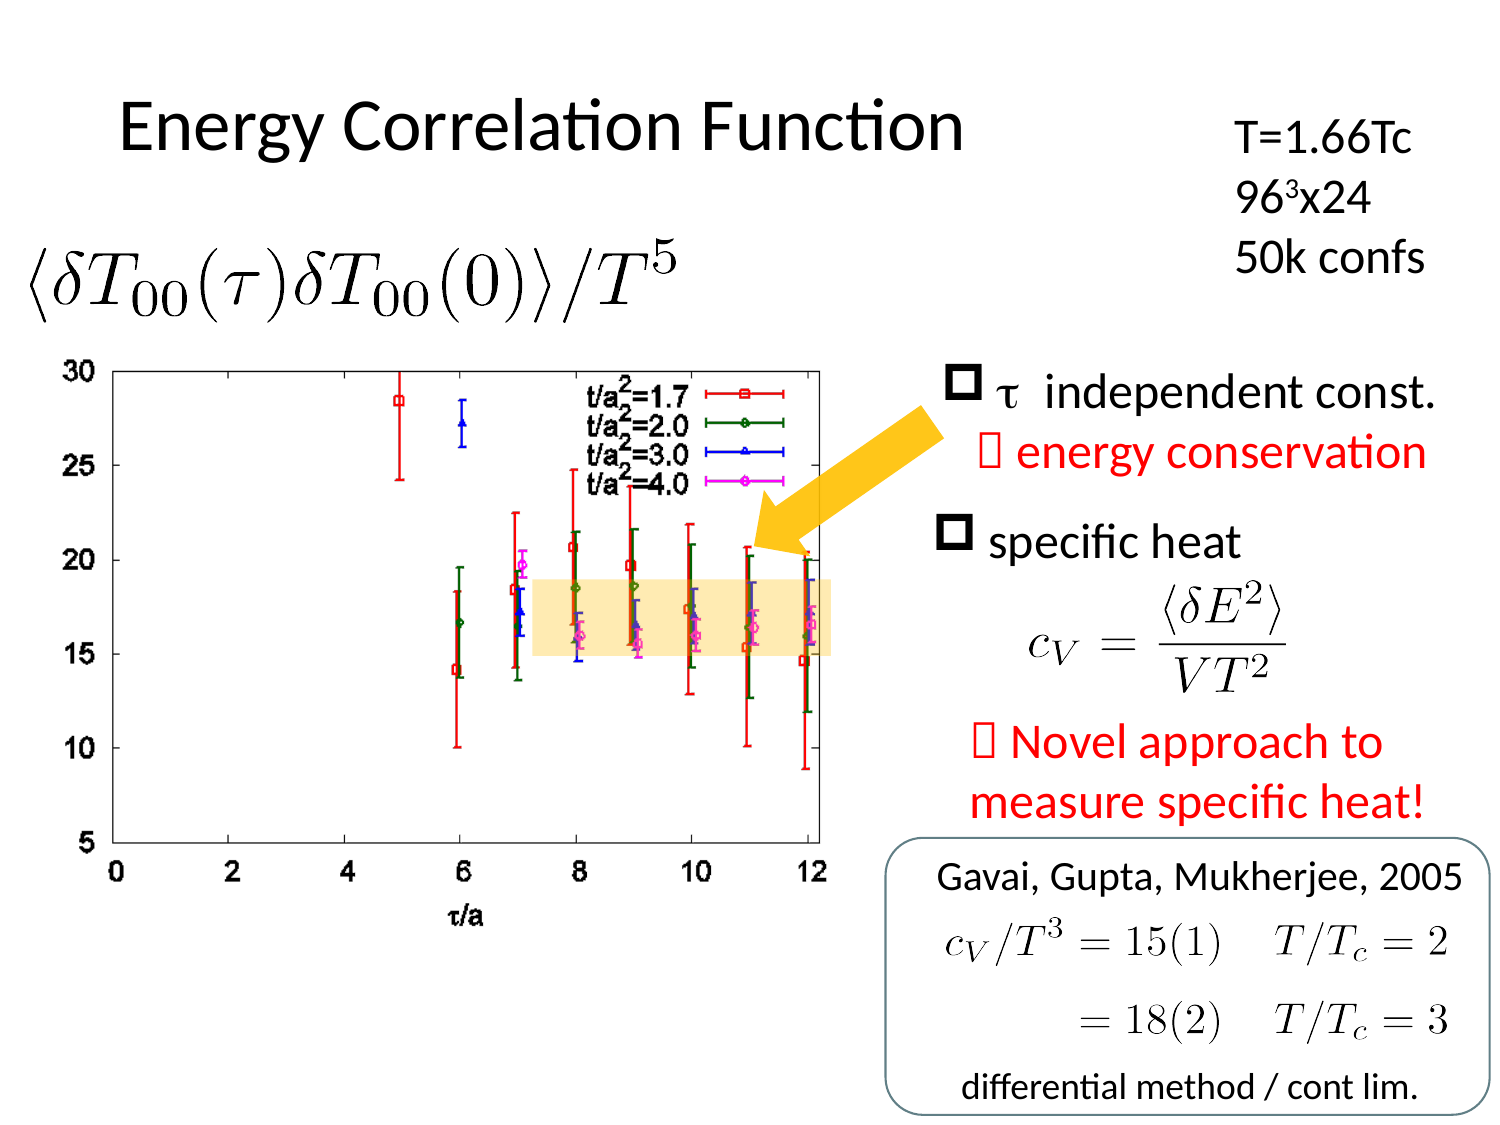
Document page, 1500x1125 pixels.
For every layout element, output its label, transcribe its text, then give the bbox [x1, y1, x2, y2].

text_box t independent const.  energy conservation [926, 351, 1453, 487]
picture [946, 917, 1219, 1044]
picture [16, 338, 871, 935]
picture [1029, 580, 1286, 693]
text_box Gavai, Gupta, Mukherjee, 2005 [921, 841, 1479, 906]
title Energy Correlation Function [103, 17, 1397, 235]
picture [30, 238, 676, 323]
text_box [884, 836, 1491, 1116]
text_box T=1.66Tc 963x24 50k confs [1219, 96, 1441, 291]
picture [1275, 922, 1447, 1044]
text_box [871, 403, 946, 491]
text_box differential method / cont lim. [946, 1054, 1435, 1114]
text_box  Novel approach to measure specific heat! [954, 701, 1443, 837]
text_box specific heat [917, 501, 1258, 577]
